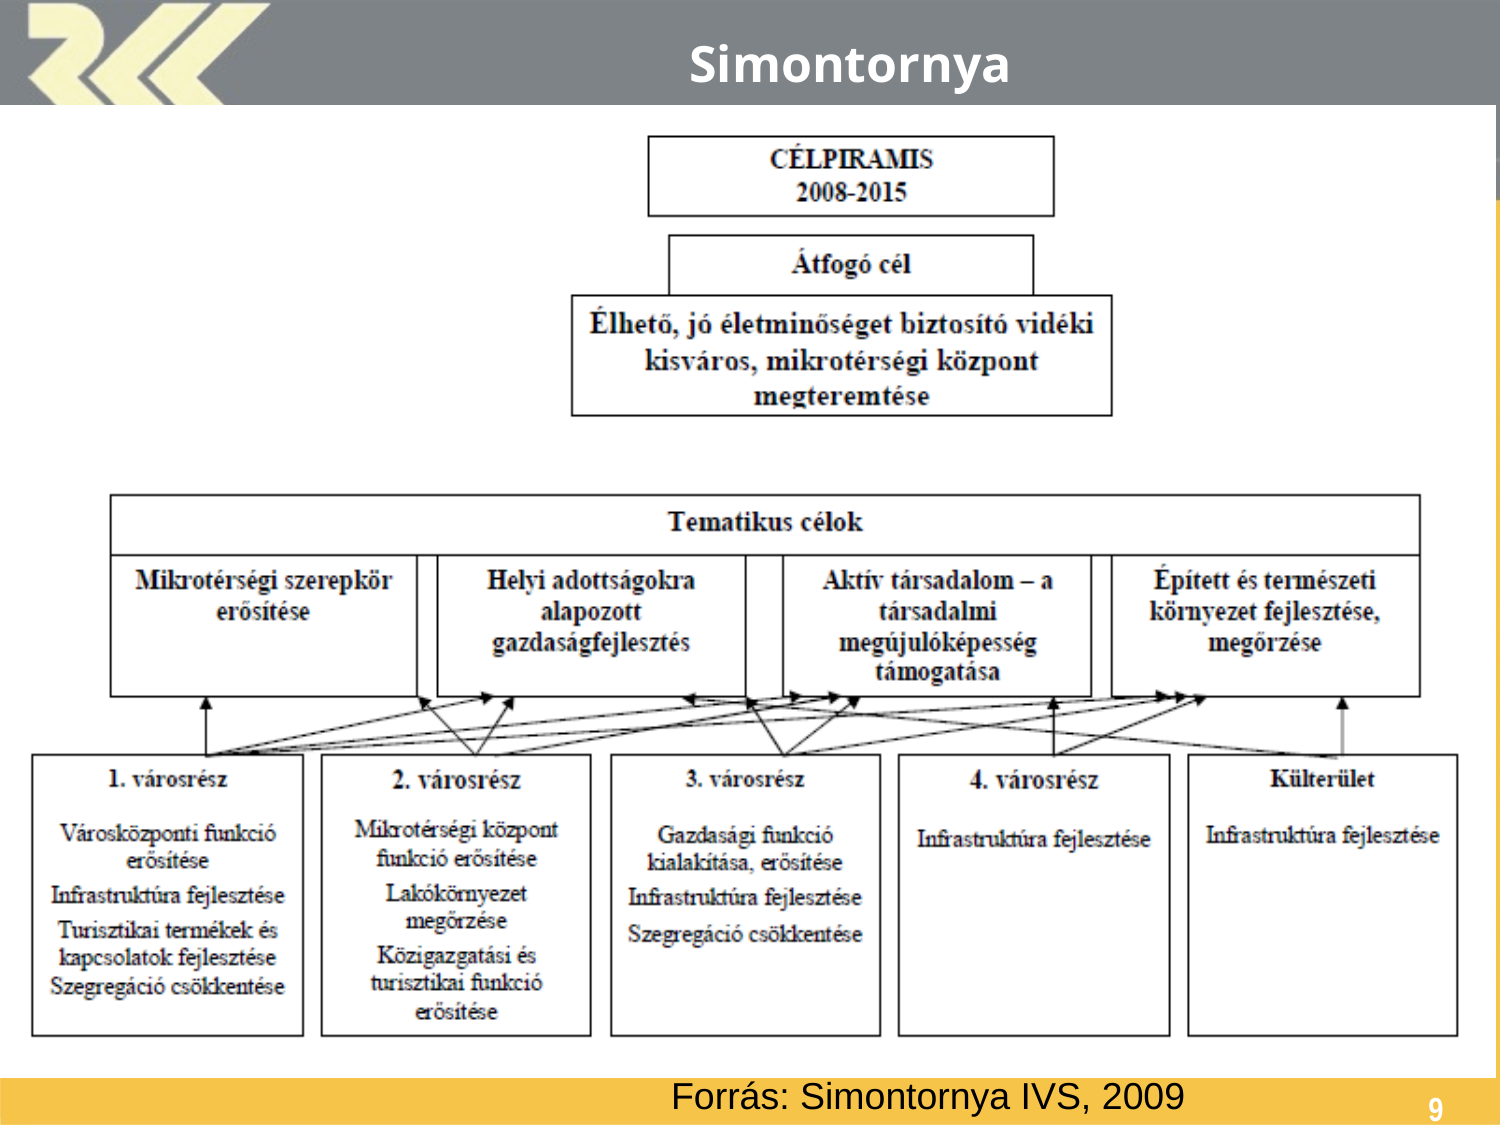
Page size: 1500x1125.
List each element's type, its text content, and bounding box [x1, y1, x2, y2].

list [0, 105, 1497, 1079]
picture [0, 0, 218, 105]
picture [0, 0, 1500, 1125]
title Simontornya [218, 0, 1483, 103]
text_box Forrás: Simontornya IVS, 2009 [656, 1086, 1243, 1124]
slide_number 9 [1243, 1086, 1459, 1122]
